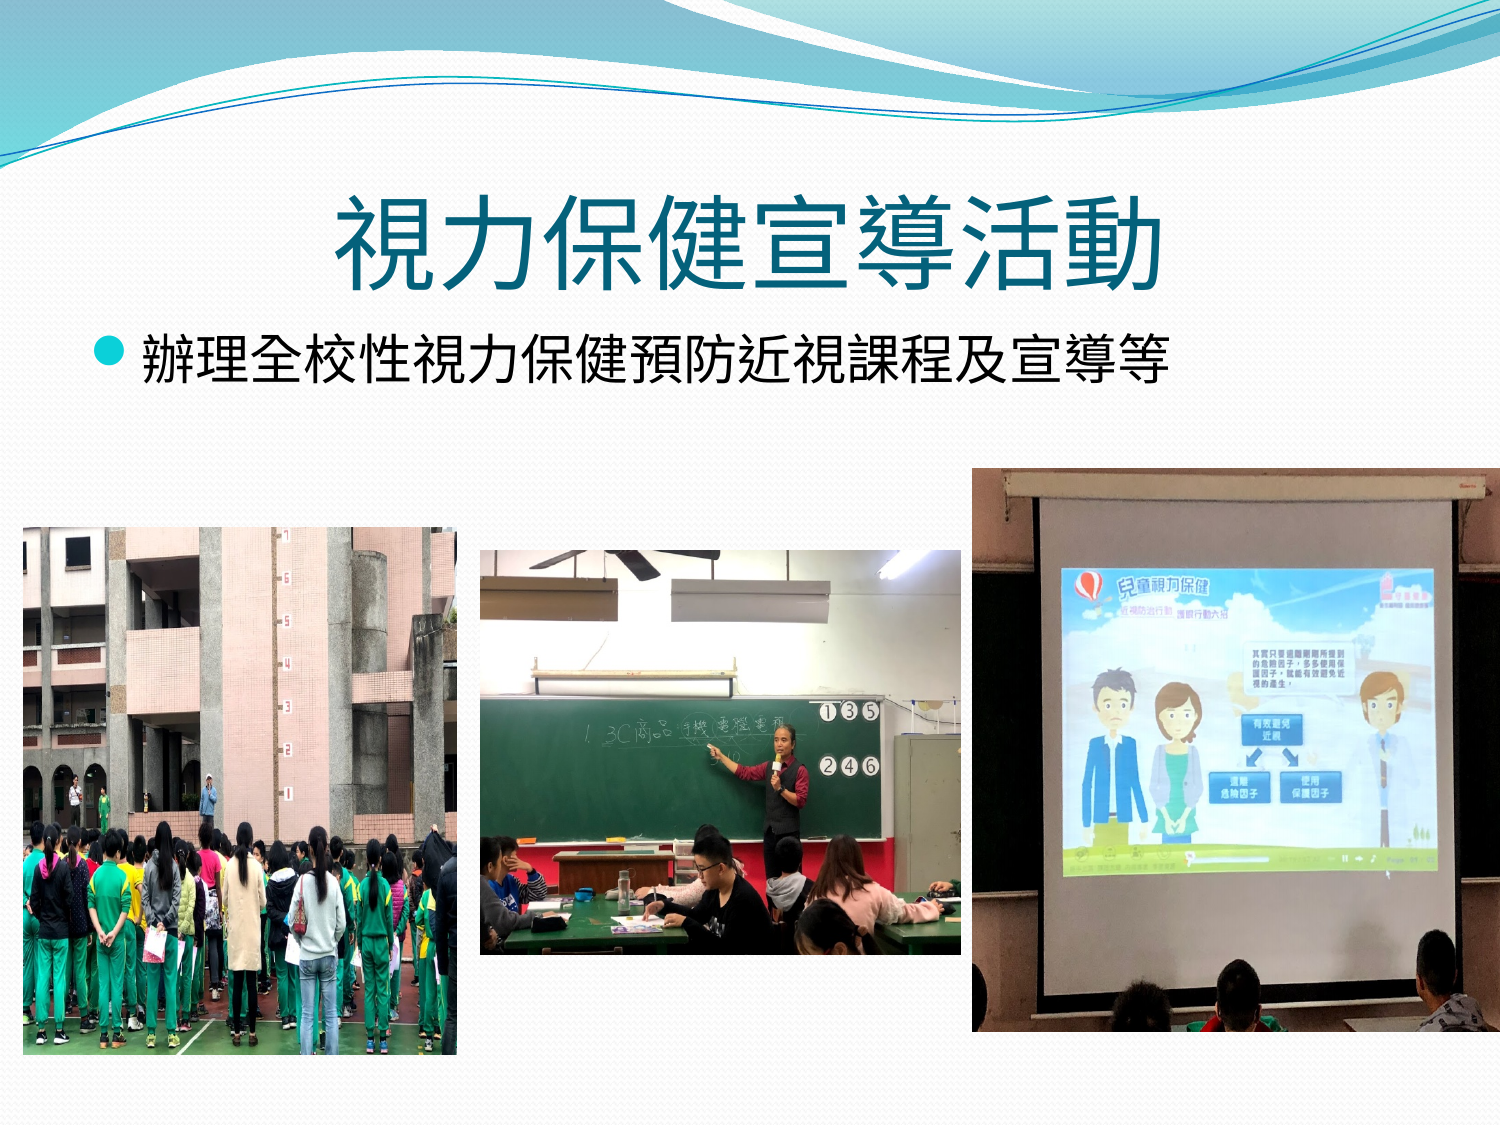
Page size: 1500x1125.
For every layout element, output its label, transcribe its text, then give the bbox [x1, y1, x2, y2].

list 辦理全校性視力保健預防近視課程及宣導等 [75, 317, 1425, 1038]
picture [23, 527, 458, 1055]
picture [972, 468, 1500, 1032]
picture [480, 550, 962, 956]
title 視力保健宣導活動 [75, 115, 1425, 303]
